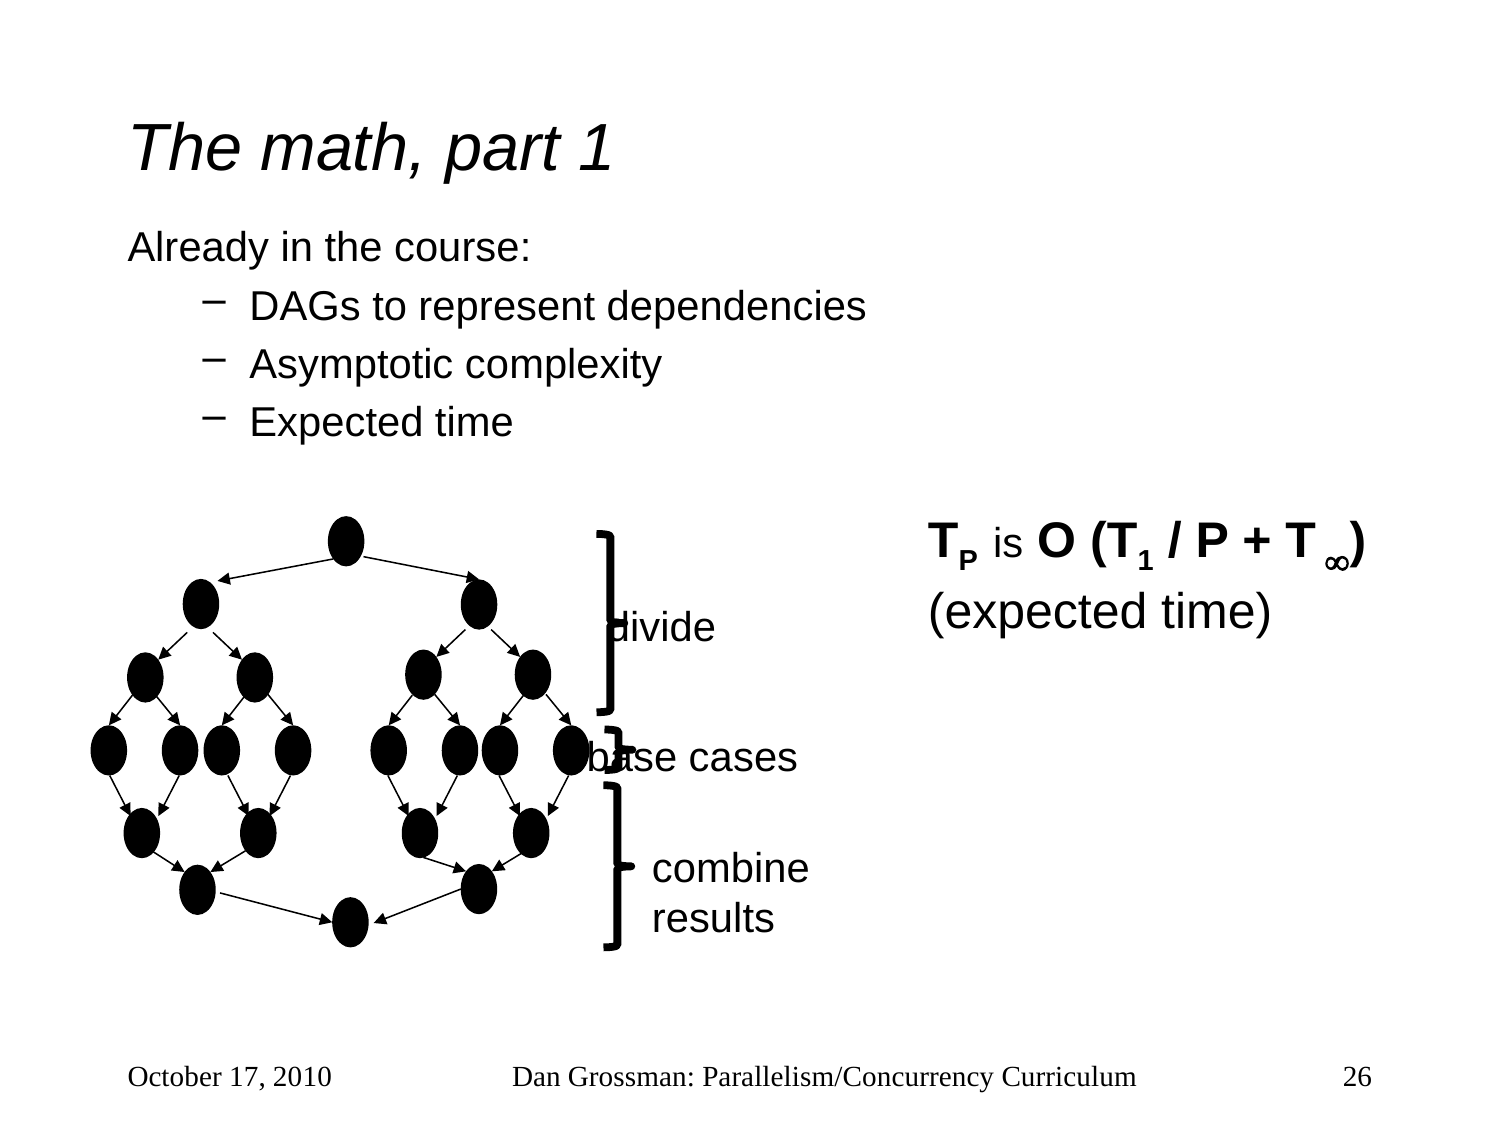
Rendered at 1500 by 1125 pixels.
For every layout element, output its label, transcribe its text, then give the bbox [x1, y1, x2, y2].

text_box TP is O (T1 / P + T ) (expected time) [838, 491, 1382, 647]
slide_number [112, 1049, 426, 1125]
list Already in the course: DAGs to represent dependencies Asymptotic complexity Expected time [112, 212, 1388, 431]
title The math, part 1 [112, 49, 1388, 212]
slide_number 26 [1176, 1049, 1388, 1125]
footer Dan Grossman: Parallelism/Concurrency Curriculum [474, 1049, 1176, 1125]
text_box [90, 515, 838, 951]
